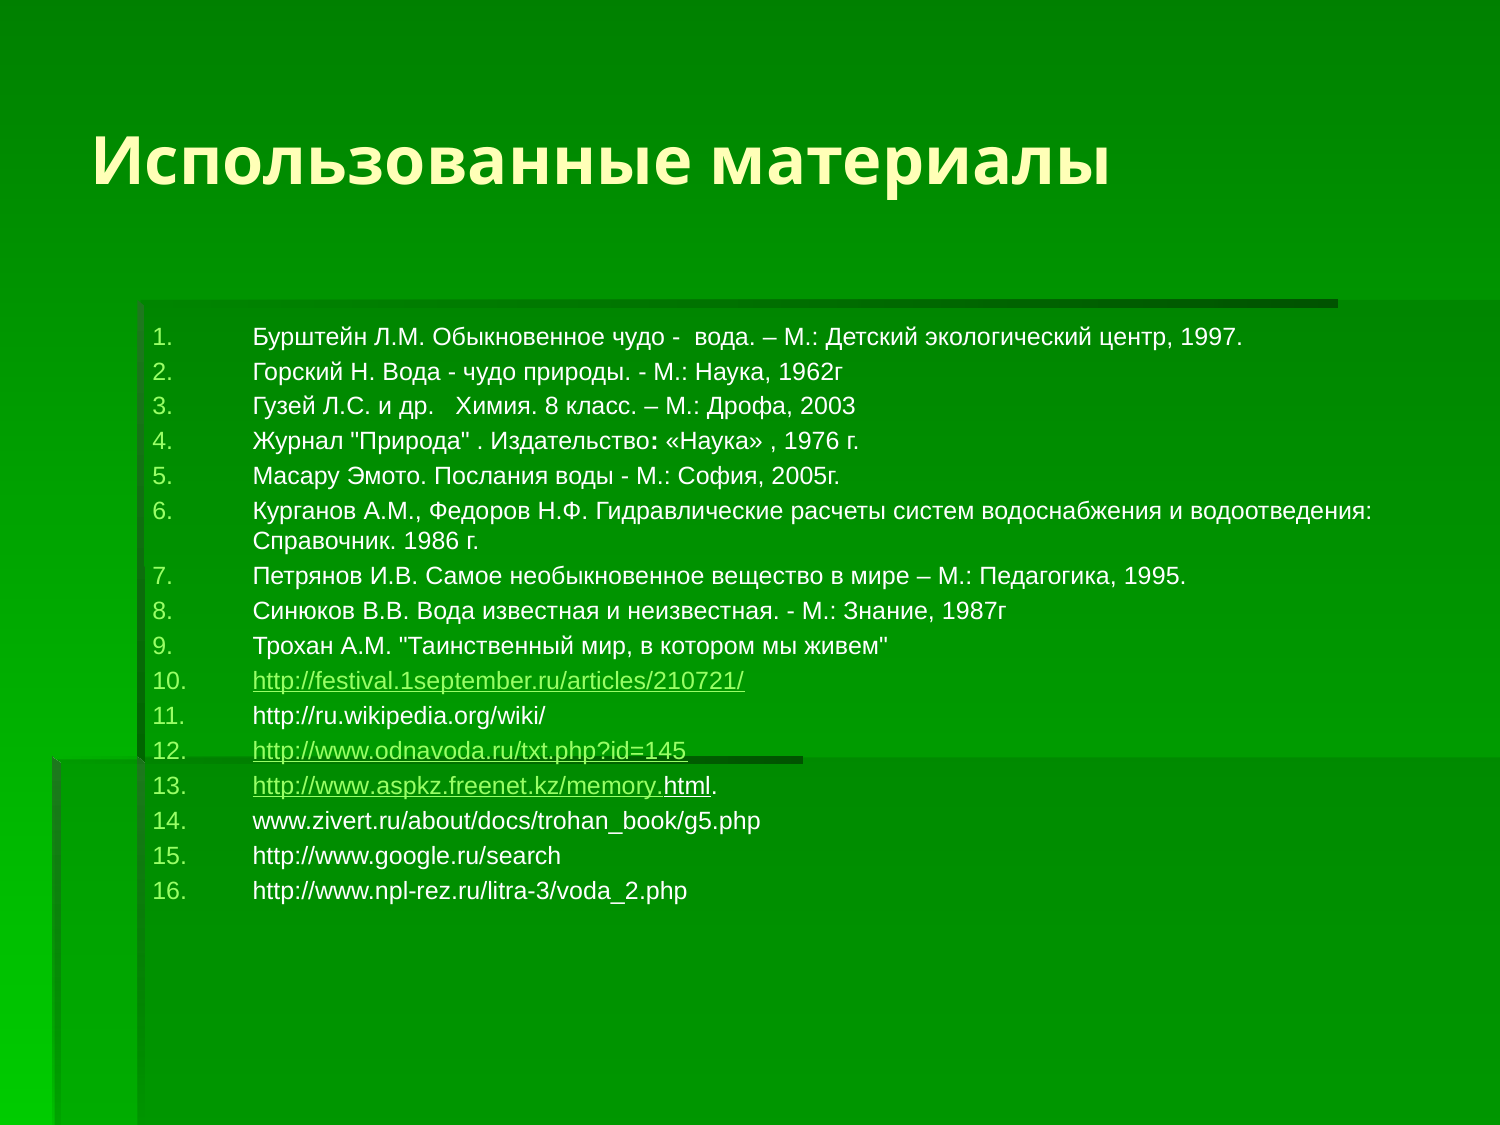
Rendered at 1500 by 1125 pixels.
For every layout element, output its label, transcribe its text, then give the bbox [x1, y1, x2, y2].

title Использованные материалы [75, 40, 1451, 275]
list Бурштейн Л.М. Обыкновенное чудо - вода. – М.: Детский экологический центр, 1997. Горский Н. Вода - чудо природы. - М.: Наука, 1962г Гузей Л.С. и др. Химия. 8 класс. – М.: Дрофа, 2003 Журнал "Природа" . Издательство: «Наука» , 1976 г. Масару Эмото. Послания воды - М.: София, 2005г. Курганов А.М., Федоров Н.Ф. Гидравлические расчеты систем водоснабжения и водоотведения: Справочник. 1986 г. Петрянов И.В. Самое необыкновенное вещество в мире – М.: Педагогика, 1995. Синюков В.В. Вода известная и неизвестная. - М.: Знание, 1987г Трохан А.М. "Таинственный мир, в котором мы живем" http://festival.1september.ru/articles/210721/ http://ru.wikipedia.org/wiki/ http://www.odnavoda.ru/txt.php?id=145 http://www.aspkz.freenet.kz/memory.html. www.zivert.ru/about/docs/trohan_book/g5.php http://www.google.ru/search http://www.npl-rez.ru/litra-3/voda_2.php [137, 312, 1451, 1000]
